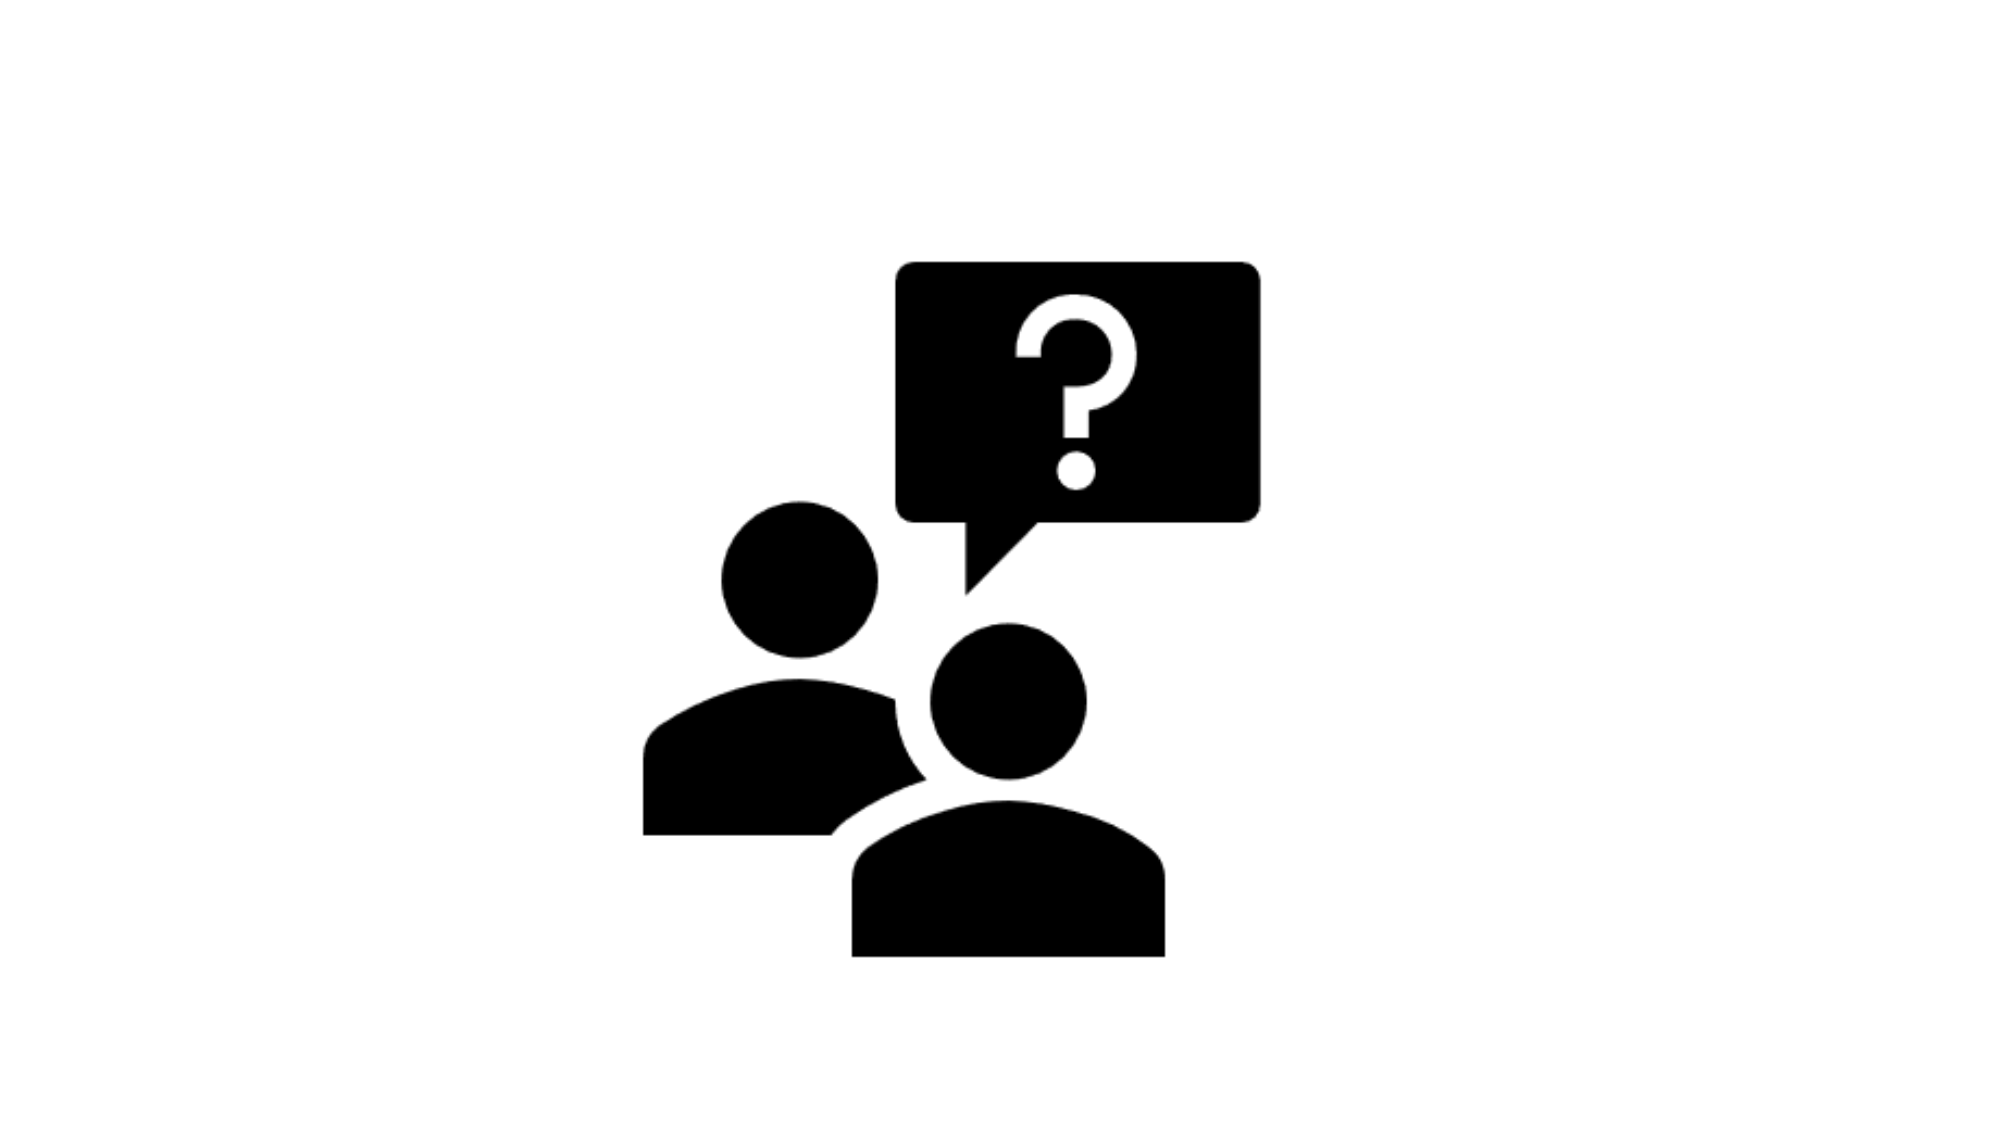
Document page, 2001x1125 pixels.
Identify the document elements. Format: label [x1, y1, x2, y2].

list [535, 193, 1370, 1027]
